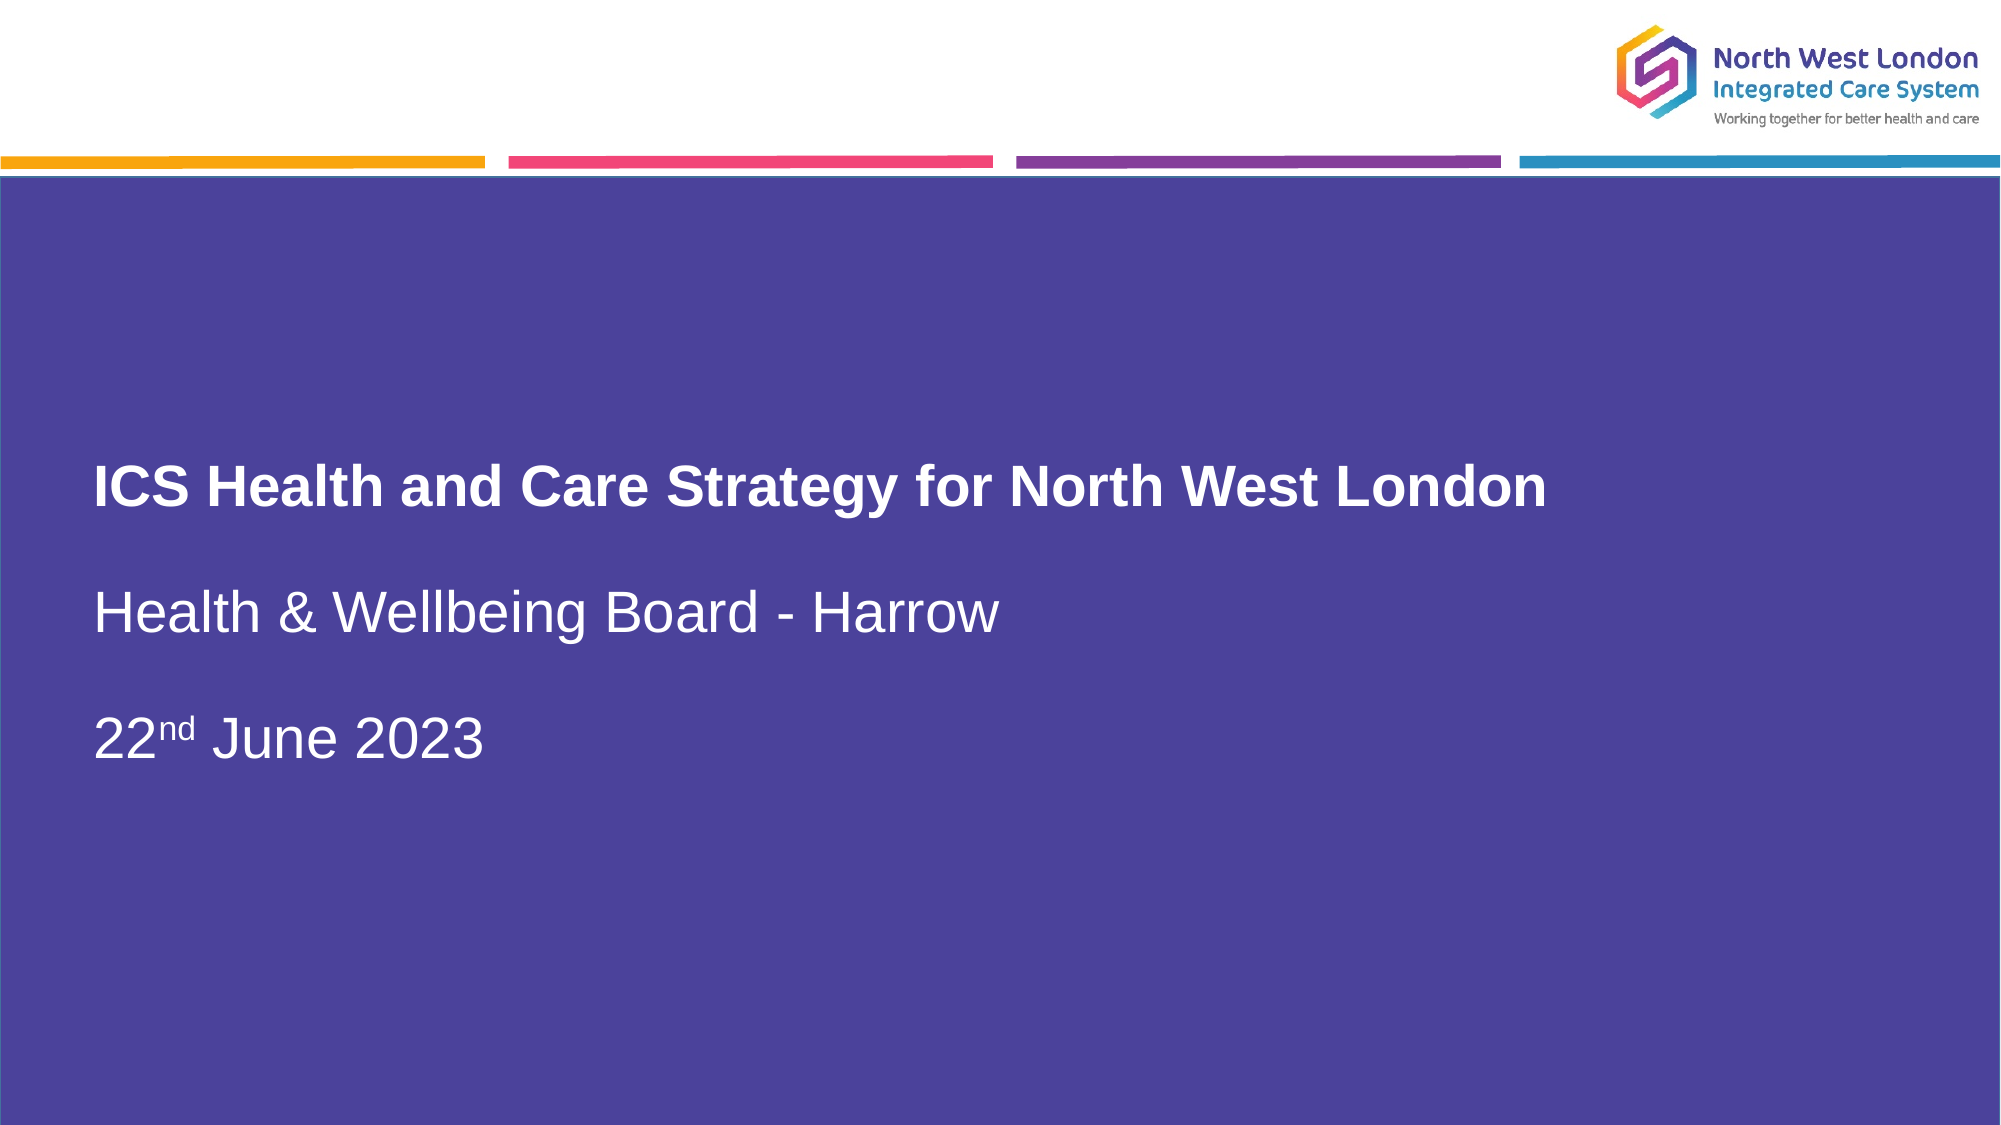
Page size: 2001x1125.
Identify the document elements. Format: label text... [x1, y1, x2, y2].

text_box ICS Health and Care Strategy for North West London Health & Wellbeing Board - Harrow 22nd June 2023 [78, 448, 1816, 779]
picture [1614, 14, 1981, 137]
